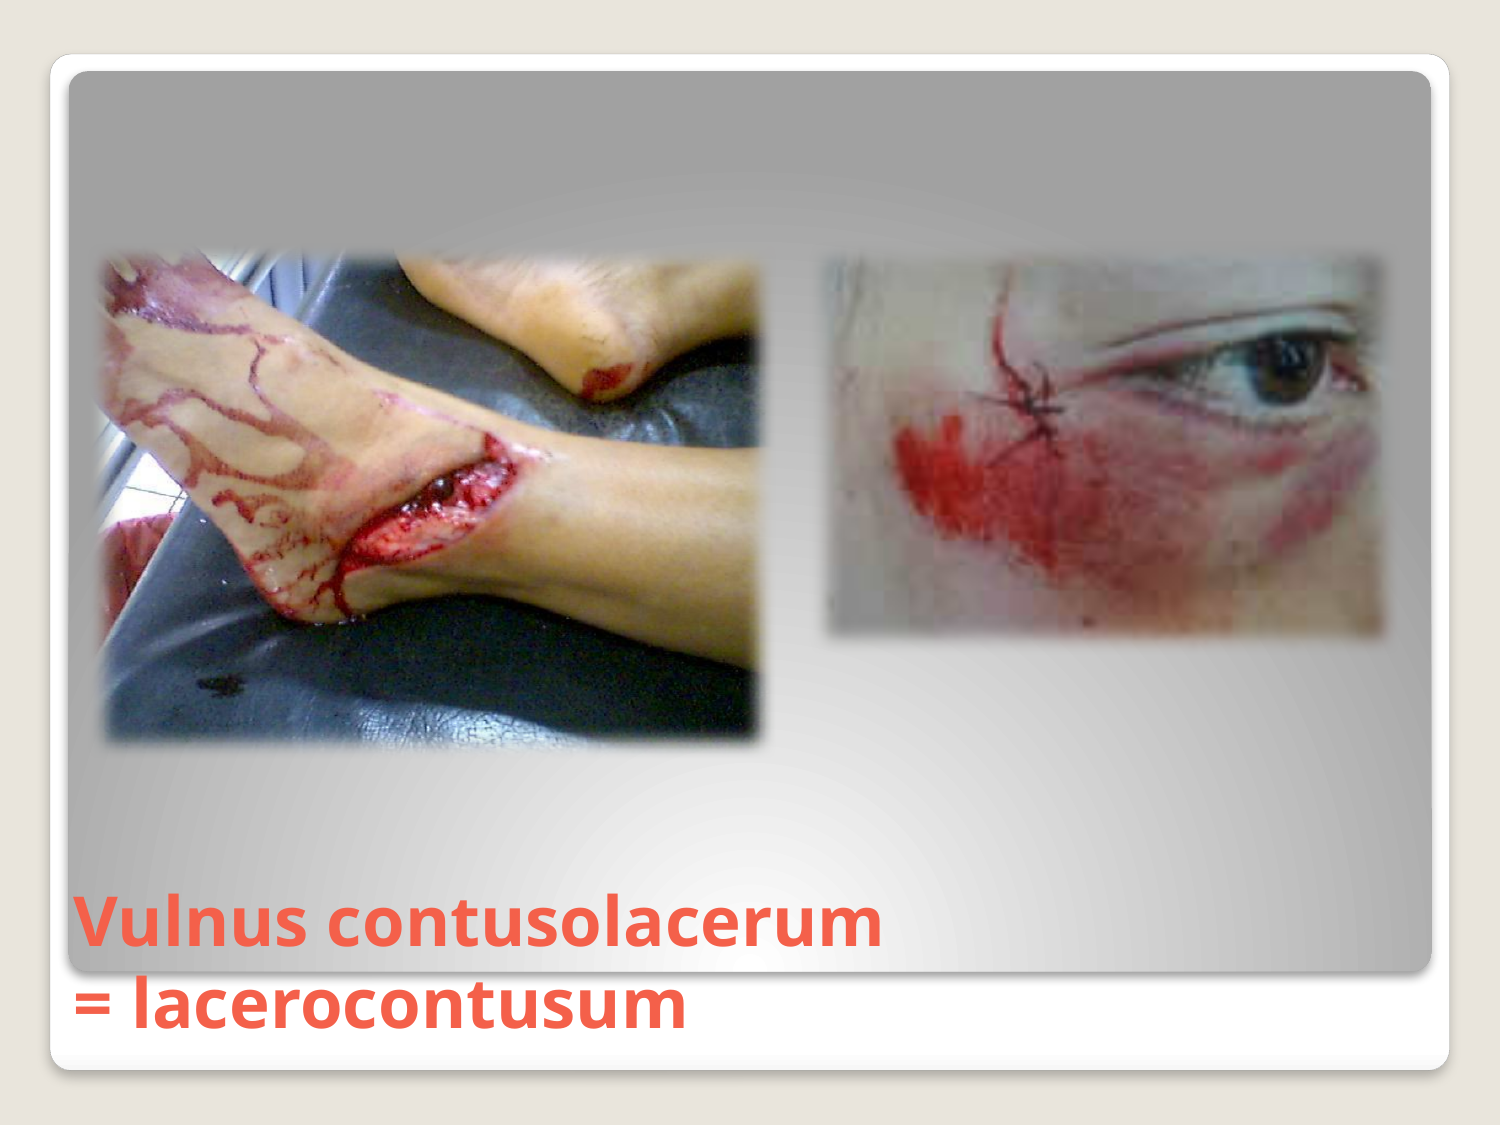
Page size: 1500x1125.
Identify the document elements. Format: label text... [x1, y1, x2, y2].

text_box Vulnus contusolacerum = lacerocontusum [58, 869, 1500, 1051]
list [808, 241, 1400, 656]
picture [88, 243, 776, 760]
